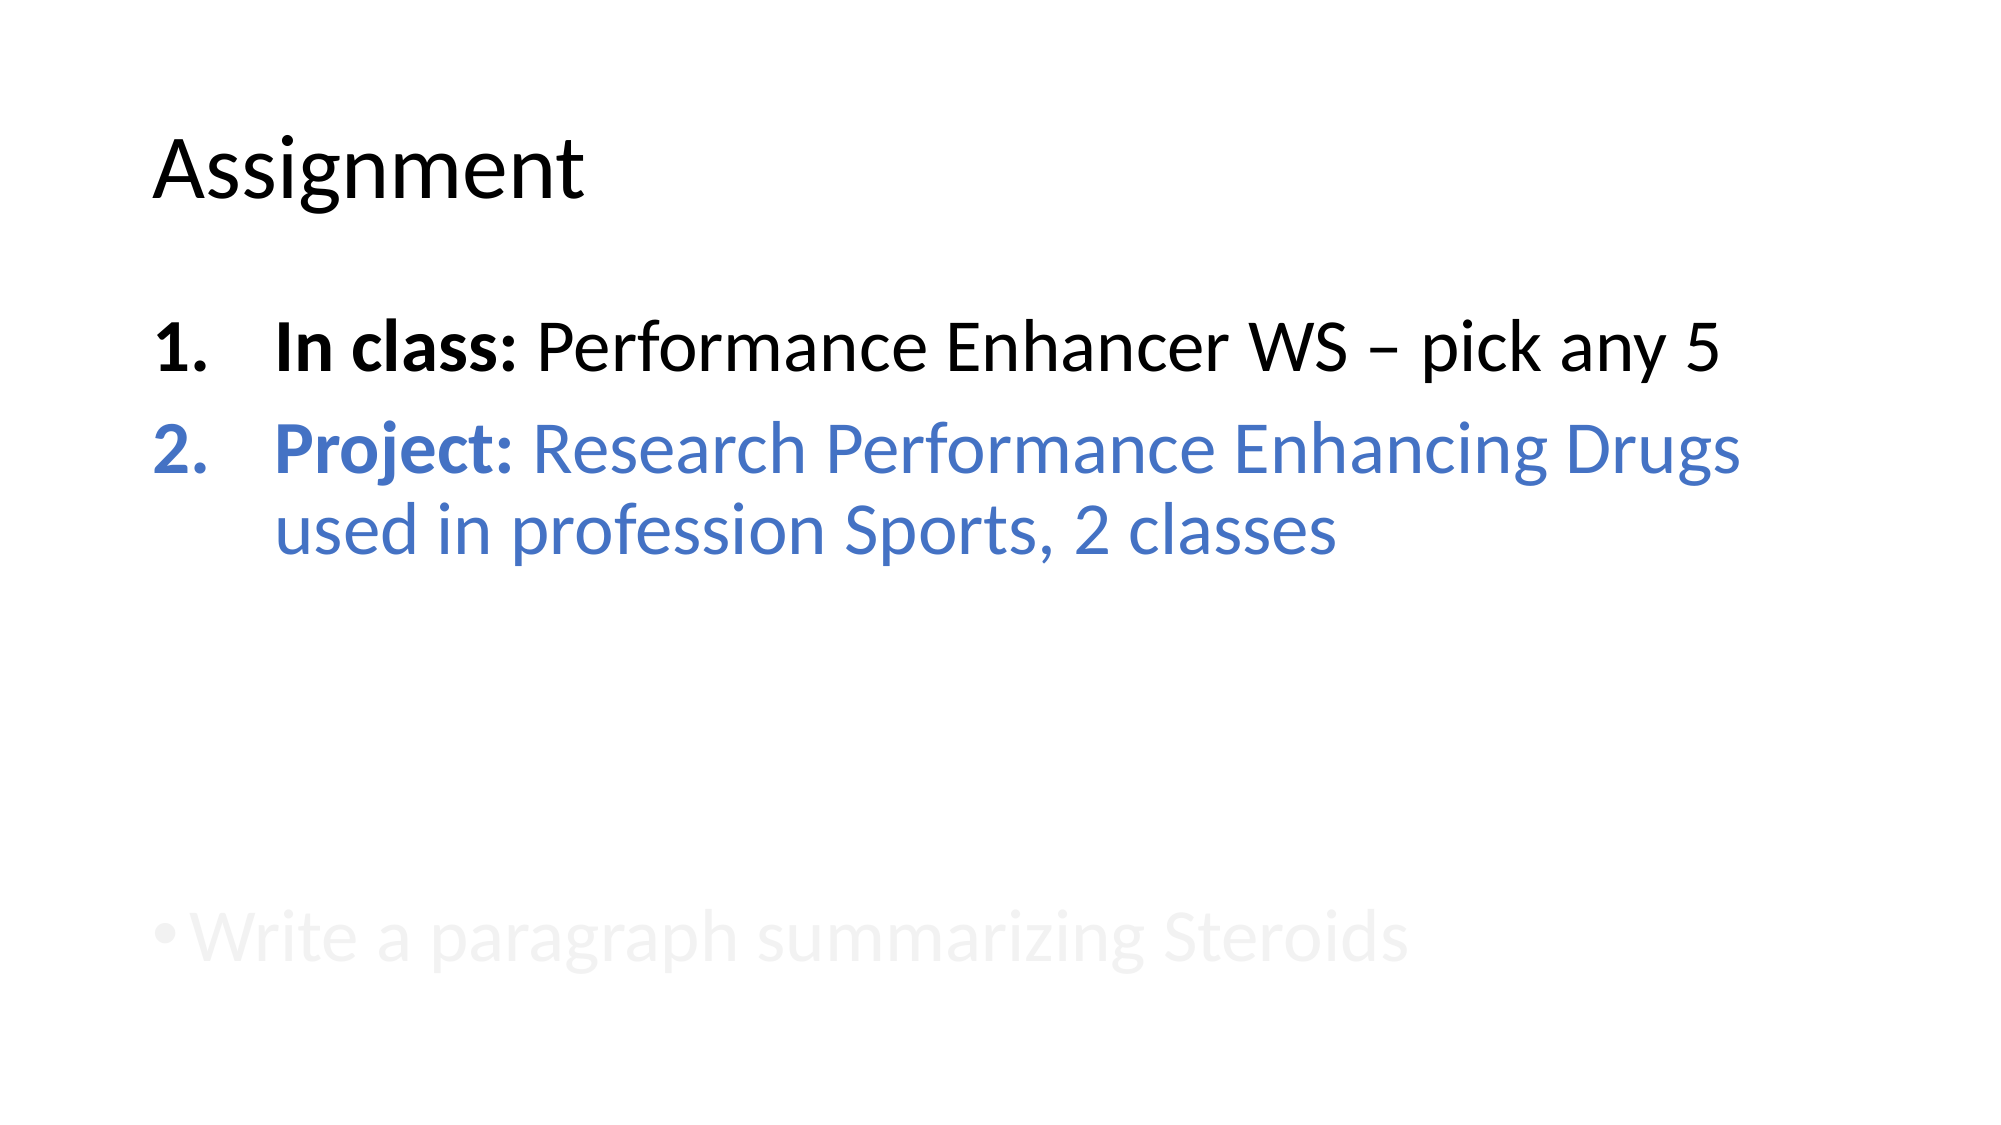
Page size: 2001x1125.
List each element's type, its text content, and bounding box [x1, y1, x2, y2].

title Assignment [137, 59, 1863, 278]
list In class: Performance Enhancer WS – pick any 5 Project: Research Performance Enhancing Drugs used in profession Sports, 2 classes Write a paragraph summarizing Steroids [137, 299, 1863, 1014]
